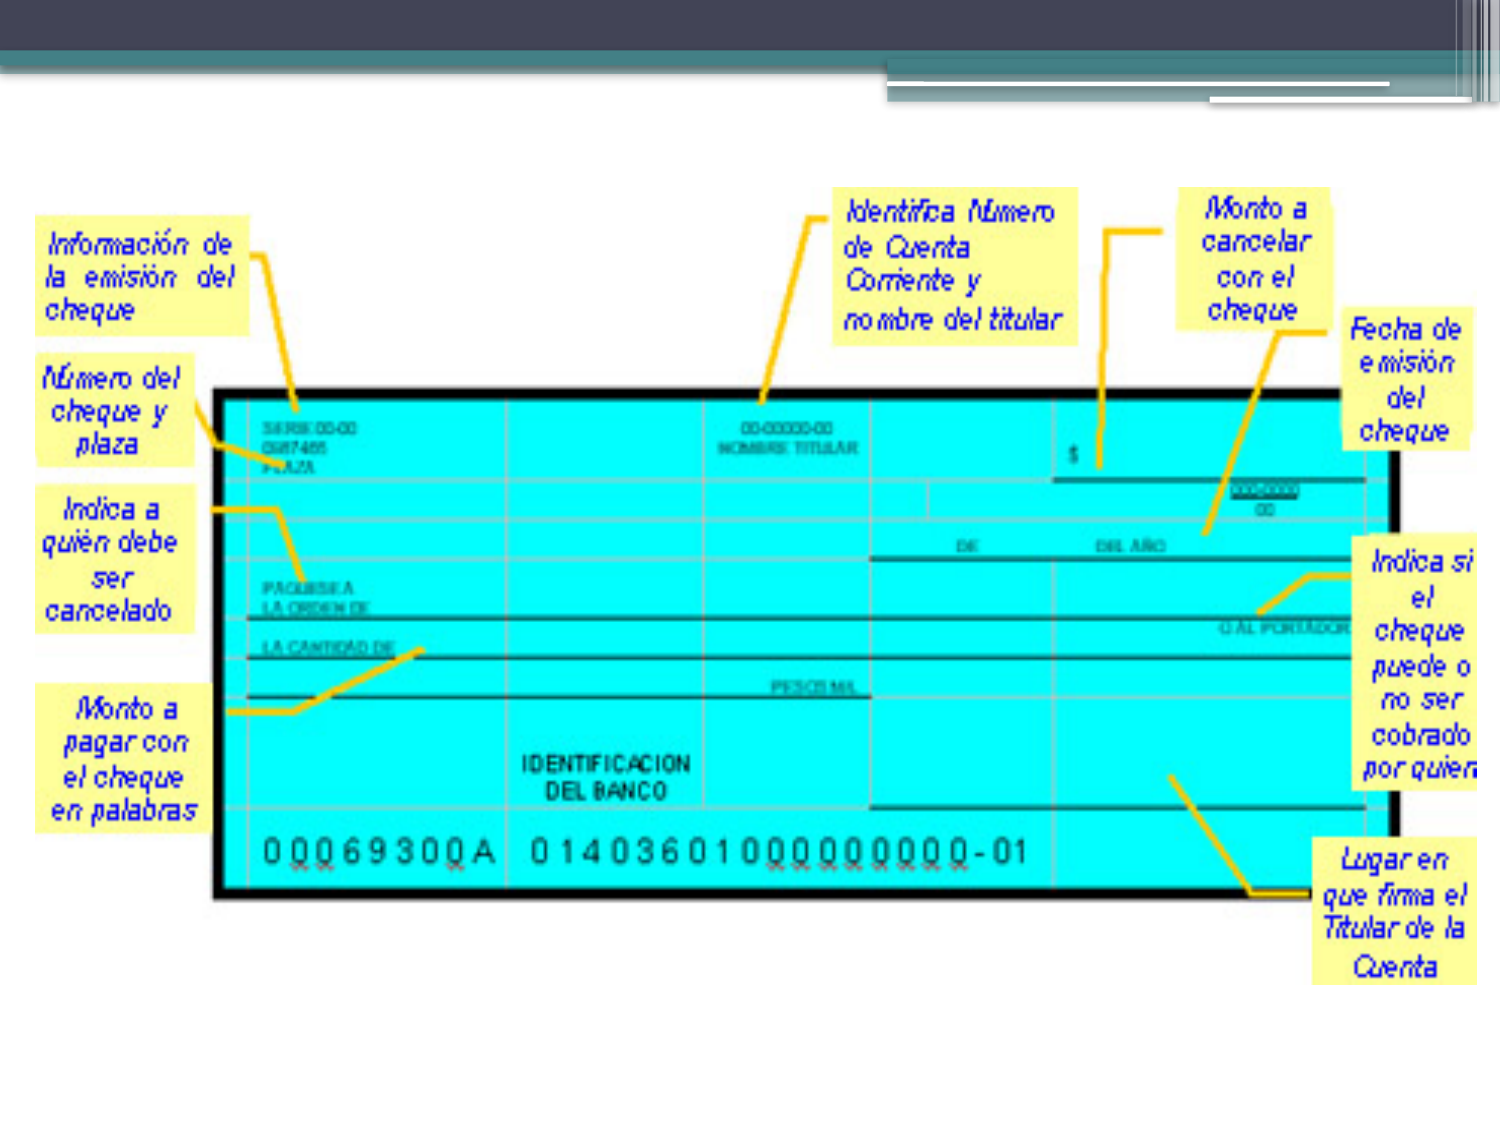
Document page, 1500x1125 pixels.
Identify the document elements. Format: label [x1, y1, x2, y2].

picture [34, 187, 1477, 985]
